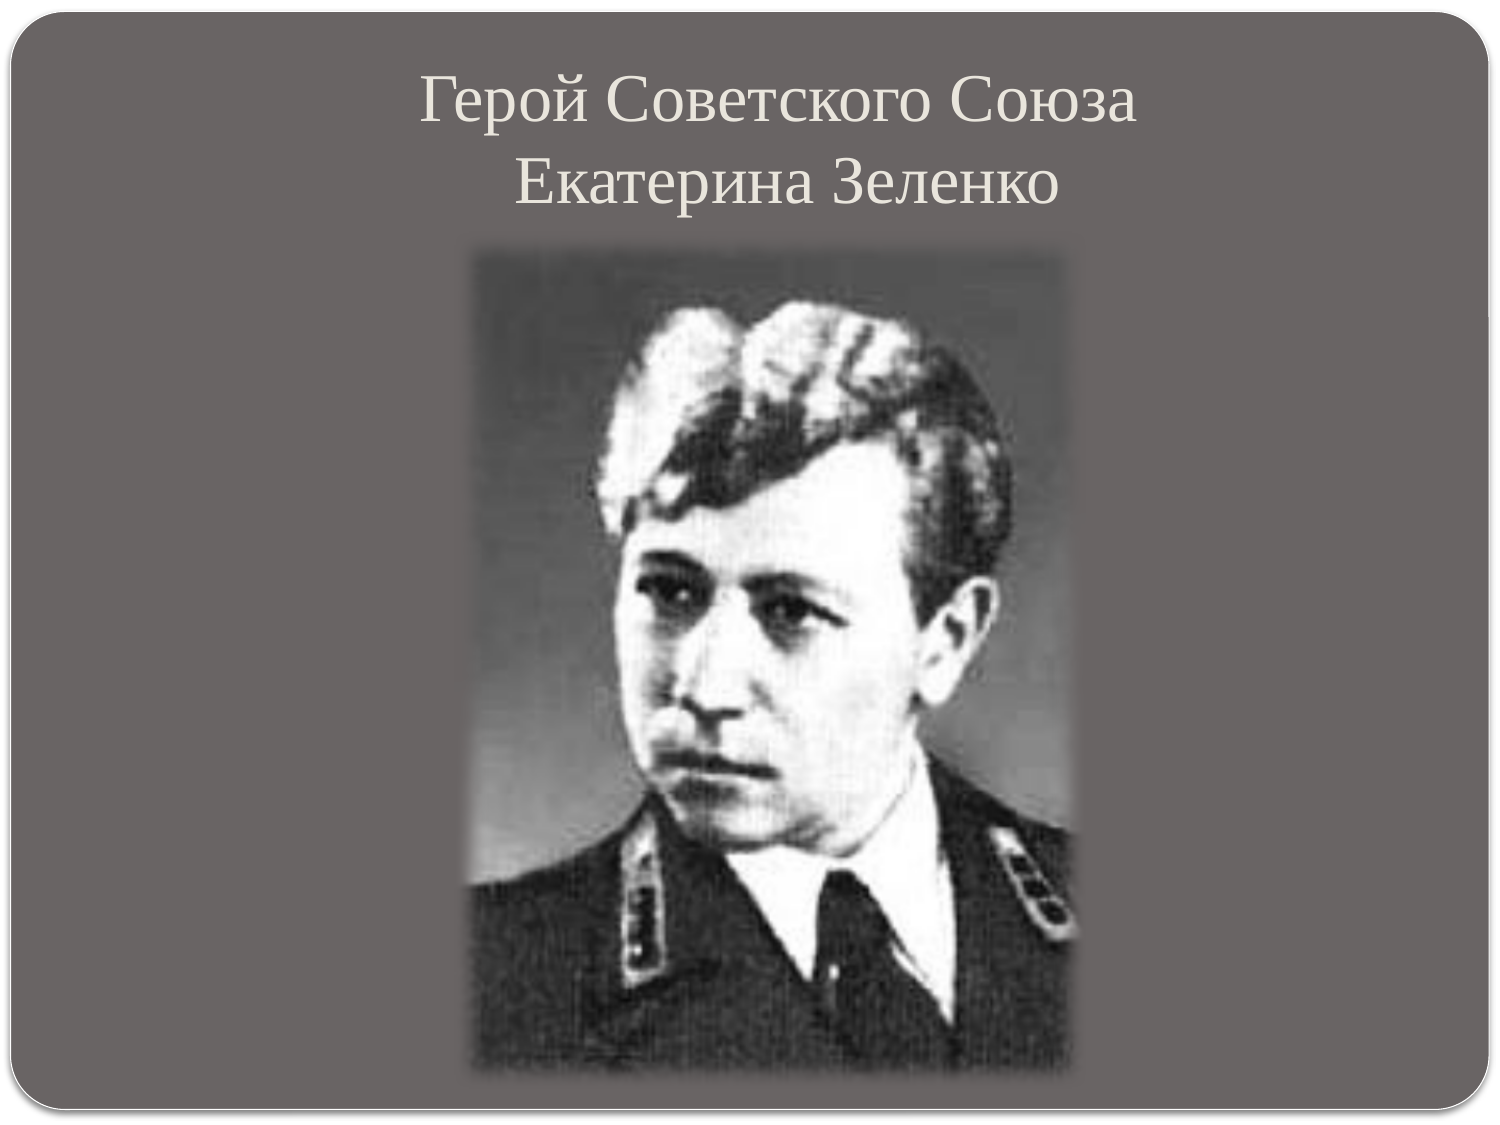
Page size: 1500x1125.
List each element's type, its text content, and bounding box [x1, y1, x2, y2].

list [454, 231, 1088, 1090]
title Герой Советского Союза Екатерина Зеленко [150, 45, 1425, 233]
